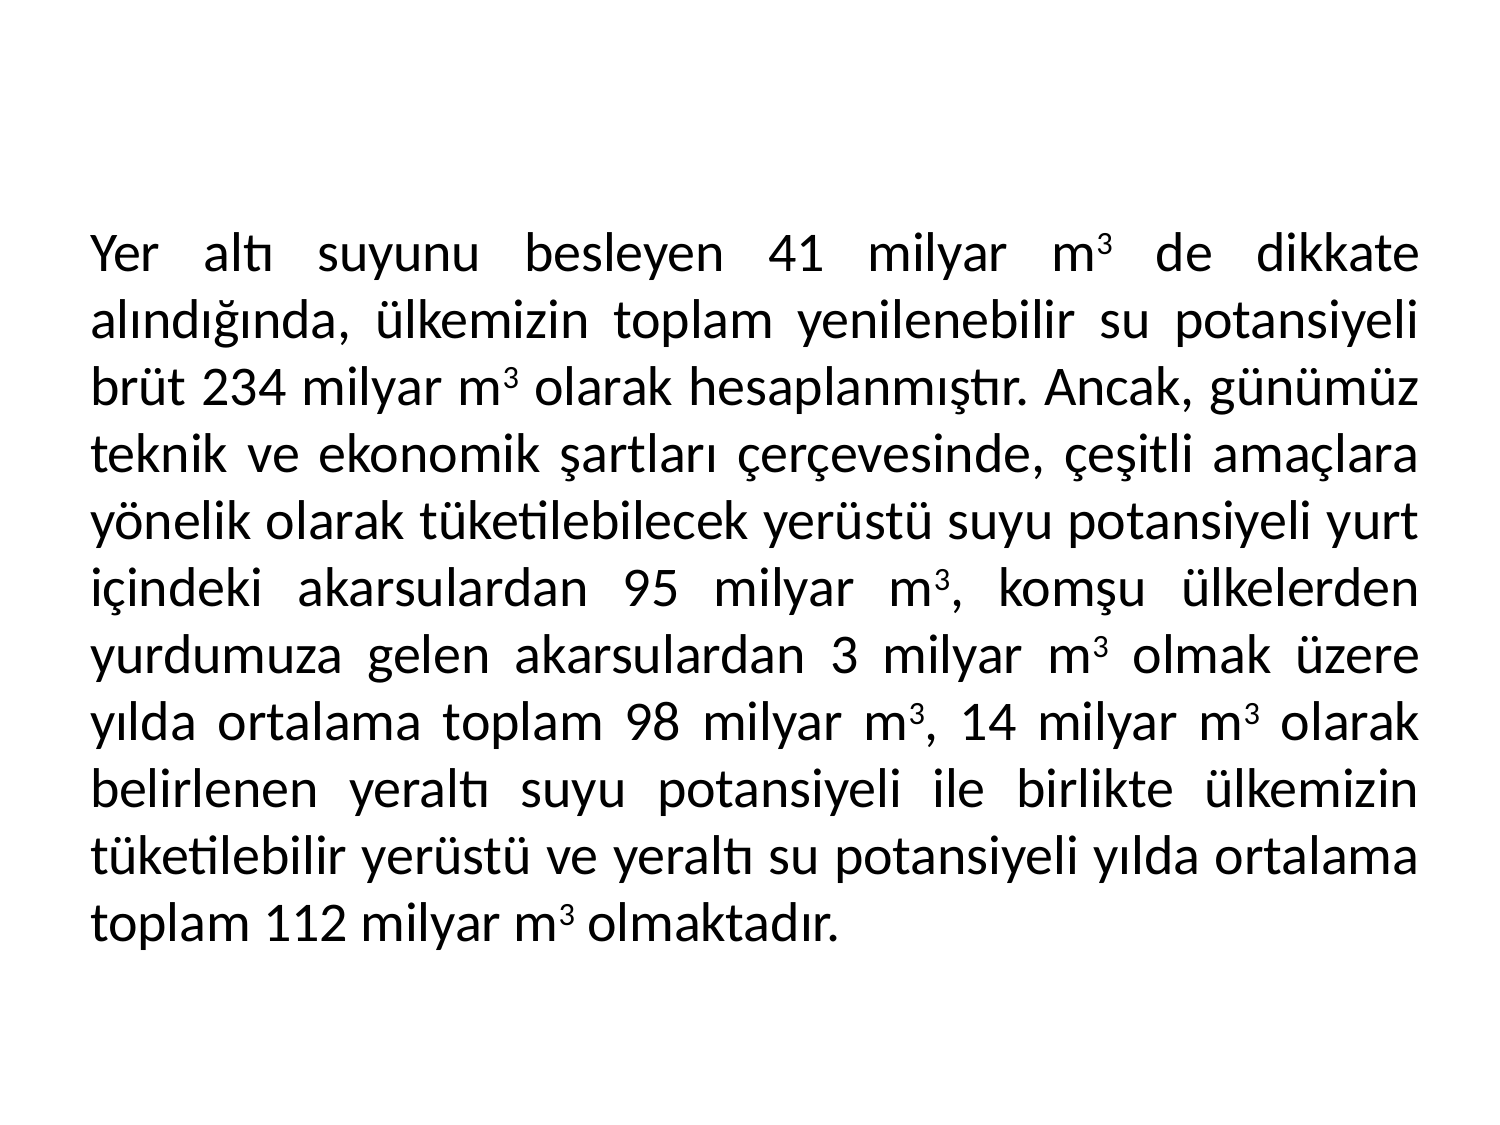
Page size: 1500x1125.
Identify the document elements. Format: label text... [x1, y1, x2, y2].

list Yer altı suyunu besleyen 41 milyar m3 de dikkate alındığında, ülkemizin toplam yenilenebilir su potansiyeli brüt 234 milyar m3 olarak hesaplanmıştır. Ancak, günümüz teknik ve ekonomik şartları çerçevesinde, çeşitli amaçlara yönelik olarak tüketilebilecek yerüstü suyu potansiyeli yurt içindeki akarsulardan 95 milyar m3, komşu ülkelerden yurdumuza gelen akarsulardan 3 milyar m3 olmak üzere yılda ortalama toplam 98 milyar m3, 14 milyar m3 olarak belirlenen yeraltı suyu potansiyeli ile birlikte ülkemizin tüketilebilir yerüstü ve yeraltı su potansiyeli yılda ortalama toplam 112 milyar m3 olmaktadır. [75, 208, 1436, 1106]
